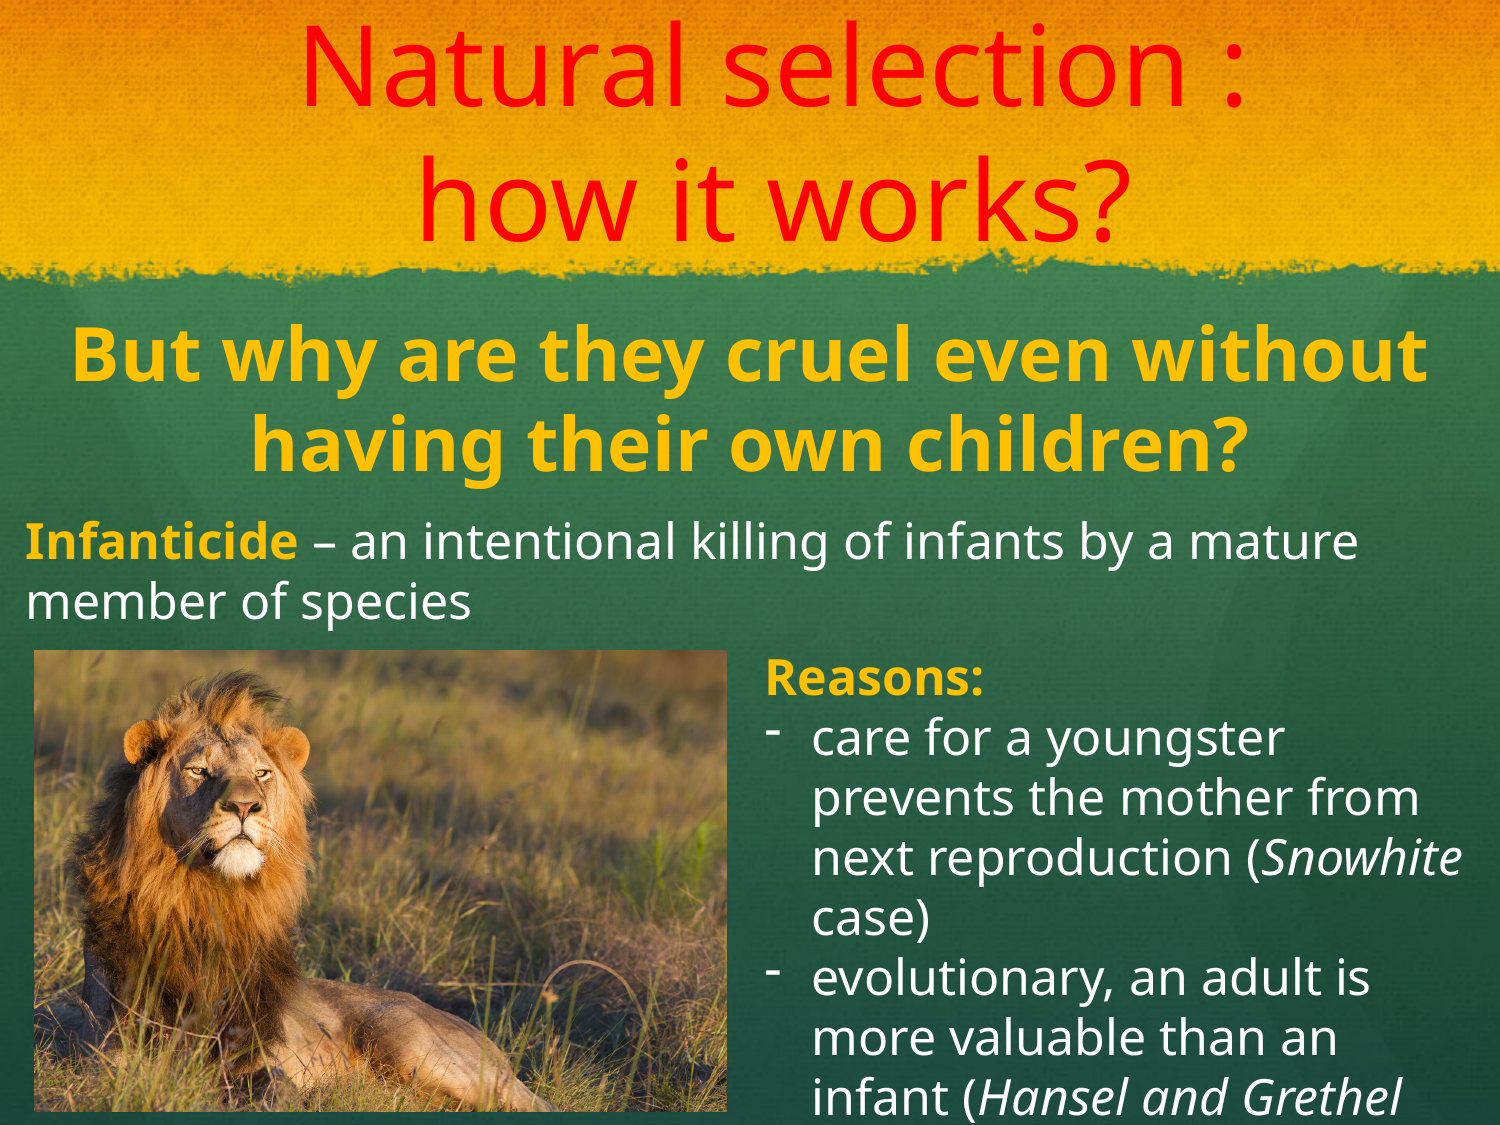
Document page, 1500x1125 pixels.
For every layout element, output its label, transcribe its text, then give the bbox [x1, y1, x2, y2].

text_box But why are they cruel even without having their own children? [11, 298, 1489, 494]
picture [0, 0, 1500, 1125]
text_box Natural selection : how it works? [47, 13, 1500, 246]
text_box Reasons: care for a youngster prevents the mother from next reproduction (Snowhite case) evolutionary, an adult is more valuable than an infant (Hansel and Grethel case) [749, 638, 1489, 1125]
text_box Infanticide – an intentional killing of infants by a mature member of species [11, 502, 1466, 637]
